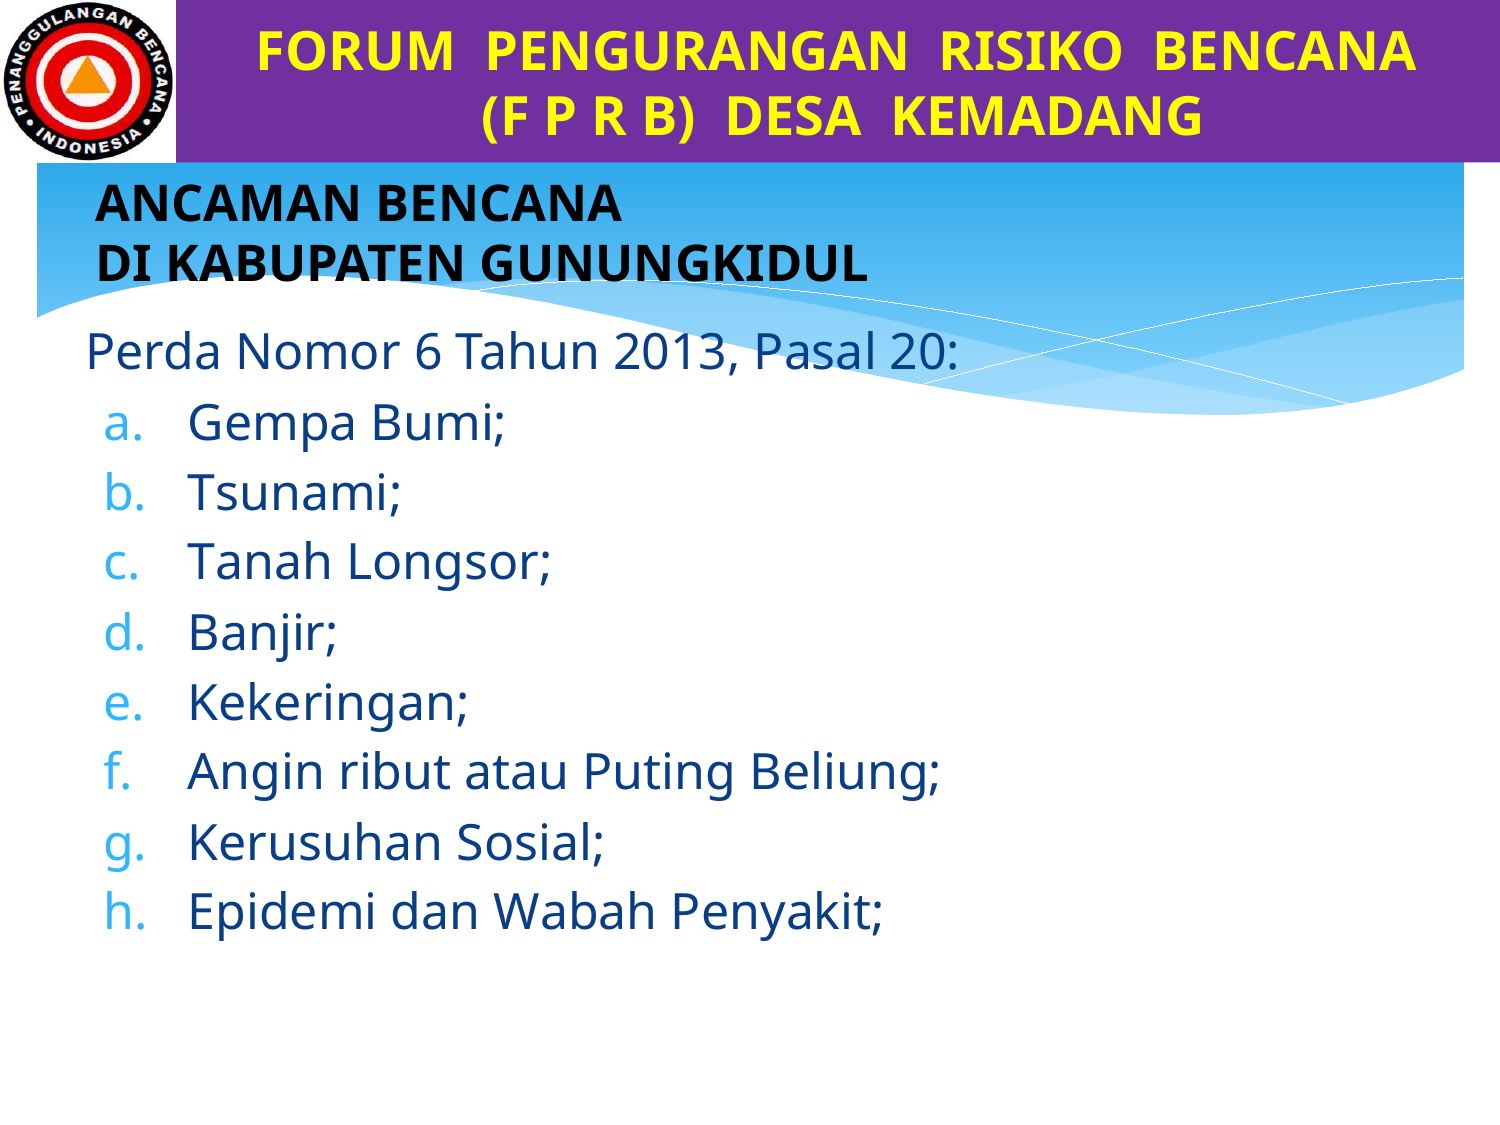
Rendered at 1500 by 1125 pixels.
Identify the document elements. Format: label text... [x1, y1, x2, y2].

picture [0, 0, 177, 163]
text_box ANCAMAN BENCANA DI KABUPATEN GUNUNGKIDUL [87, 162, 1225, 300]
title FORUM PENGURANGAN RISIKO BENCANA (F P R B) DESA KEMADANG [181, 0, 1500, 163]
list Perda Nomor 6 Tahun 2013, Pasal 20: Gempa Bumi; Tsunami; Tanah Longsor; Banjir; Kekeringan; Angin ribut atau Puting Beliung; Kerusuhan Sosial; Epidemi dan Wabah Penyakit; [70, 312, 1296, 1055]
